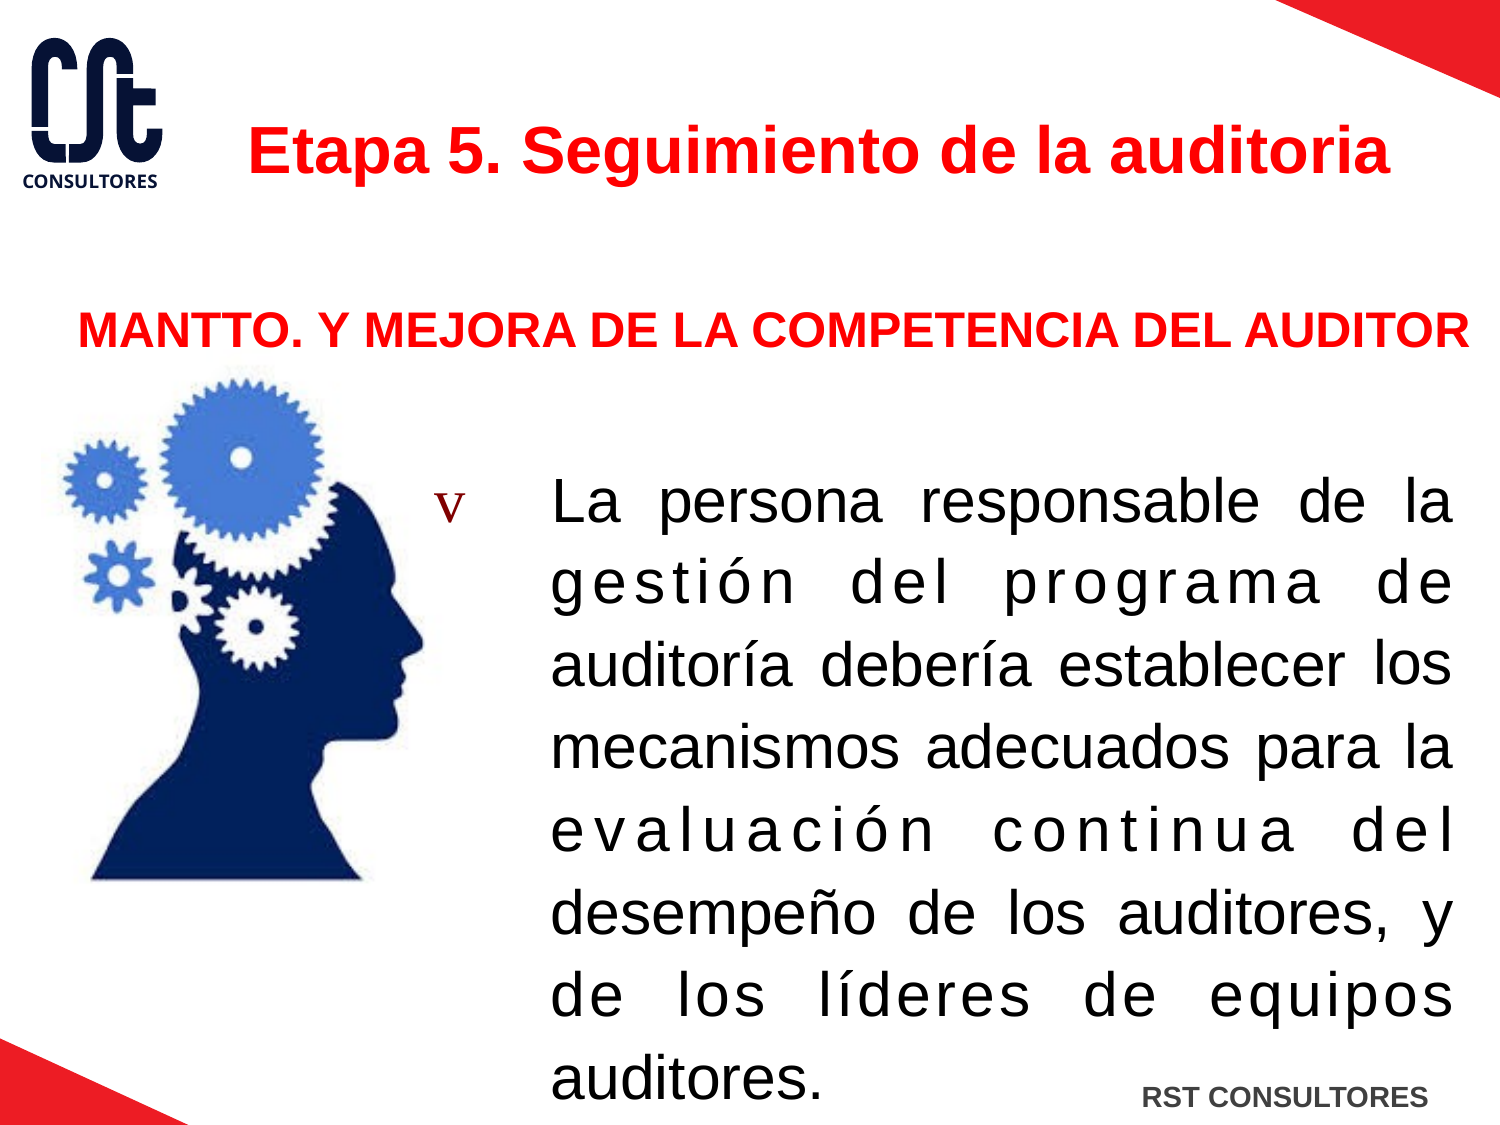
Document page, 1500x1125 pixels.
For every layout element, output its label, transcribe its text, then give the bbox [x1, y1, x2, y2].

text_box evaluación continua [548, 797, 1314, 865]
text_box los [1005, 881, 1099, 948]
text_box v [432, 468, 511, 538]
text_box auditores. [548, 1045, 837, 1113]
text_box del [1349, 797, 1474, 865]
text_box gestión del [548, 549, 967, 617]
text_box y [1419, 881, 1465, 948]
text_box los [675, 962, 777, 1030]
text_box de [1081, 962, 1169, 1030]
text_box debería [818, 633, 1044, 700]
text_box auditores, [1115, 881, 1404, 948]
text_box mecanismos adecuados para la [548, 714, 1465, 782]
text_box desempeño [548, 881, 890, 948]
text_box auditoría [548, 633, 806, 700]
text_box programa [1001, 549, 1340, 617]
text_box establecer [1056, 633, 1359, 700]
text_box [41, 349, 446, 890]
text_box líderes [816, 962, 1042, 1030]
text_box equipos [1207, 962, 1465, 1030]
text_box de [905, 881, 989, 948]
text_box Etapa 5. Seguimiento de la auditoria [137, 99, 1500, 237]
text_box MANTTO. Y MEJORA DE LA COMPETENCIA DEL AUDITOR [48, 269, 1500, 405]
text_box La persona responsable de la [549, 468, 1466, 536]
text_box de [548, 962, 636, 1030]
text_box de los [1371, 549, 1472, 700]
